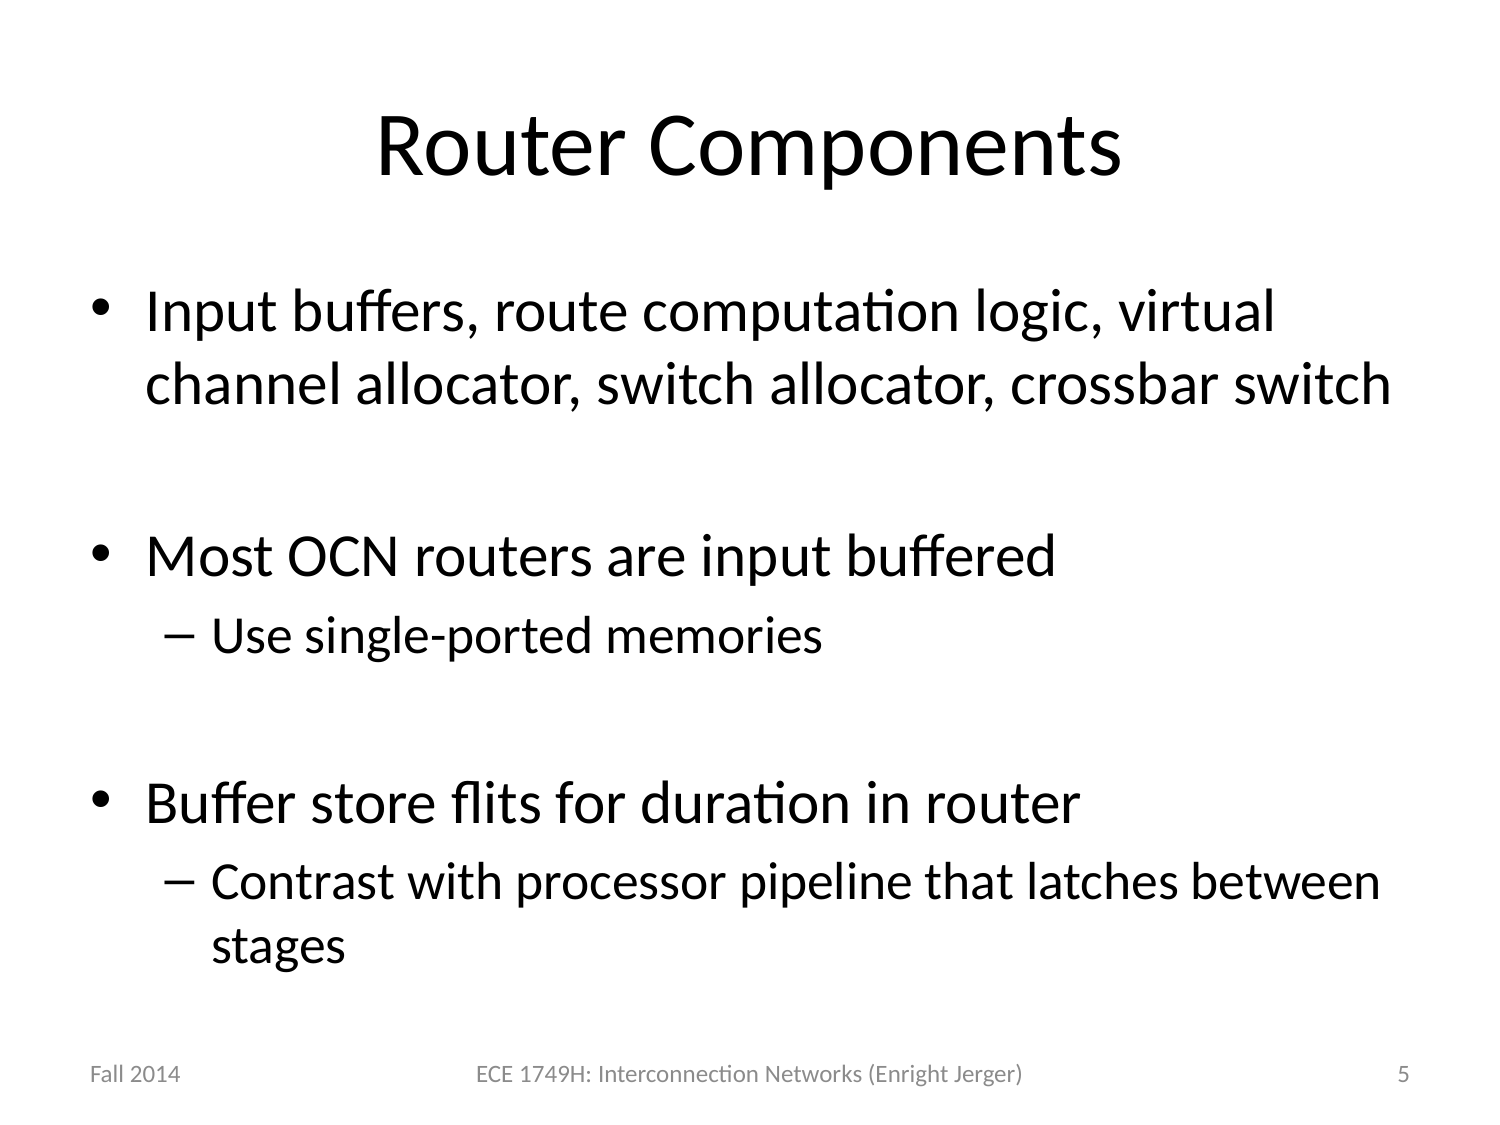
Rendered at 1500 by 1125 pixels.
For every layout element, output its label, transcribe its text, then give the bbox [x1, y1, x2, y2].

slide_number 5 [1075, 1042, 1425, 1103]
slide_number Fall 2014 [75, 1042, 425, 1103]
footer ECE 1749H: Interconnection Networks (Enright Jerger) [425, 1042, 1075, 1103]
list Input buffers, route computation logic, virtual channel allocator, switch allocator, crossbar switch Most OCN routers are input buffered Use single-ported memories Buffer store flits for duration in router Contrast with processor pipeline that latches between stages [75, 262, 1425, 1005]
title Router Components [75, 45, 1425, 233]
